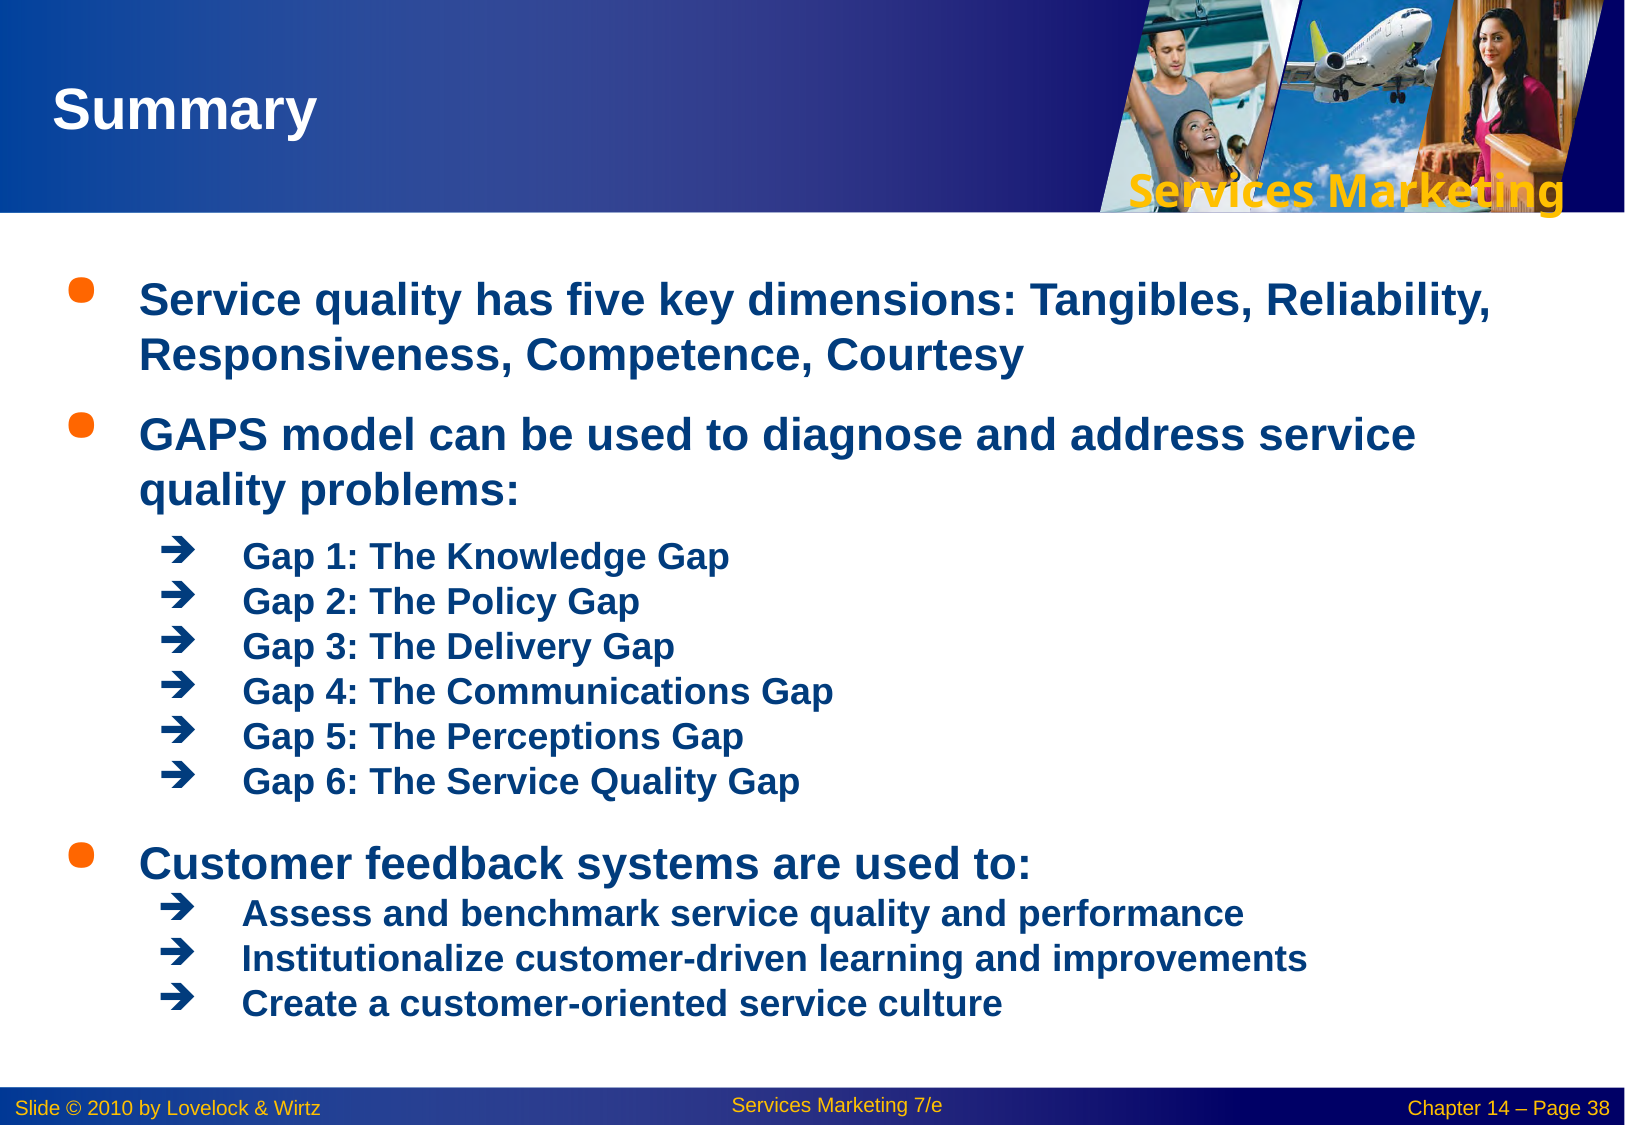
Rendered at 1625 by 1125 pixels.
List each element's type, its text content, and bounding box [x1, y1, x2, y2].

text_box Gap 1: The Knowledge Gap Gap 2: The Policy Gap Gap 3: The Delivery Gap Gap 4: The Communications Gap Gap 5: The Perceptions Gap Gap 6: The Service Quality Gap [49, 524, 1588, 810]
picture [1546, 187, 1556, 202]
picture [1162, 186, 1172, 192]
picture [1100, 0, 1604, 213]
list Service quality has five key dimensions: Tangibles, Reliability, Responsiveness, Competence, Courtesy GAPS model can be used to diagnose and address service quality problems: Customer feedback systems are used to: Assess and benchmark service quality and performance Institutionalize customer-driven learning and improvements Create a customer-oriented service culture [49, 810, 1588, 1013]
title Summary [36, 37, 1088, 176]
list Service quality has five key dimensions: Tangibles, Reliability, Responsiveness, Competence, Courtesy GAPS model can be used to diagnose and address service quality problems: Customer feedback systems are used to: Assess and benchmark service quality and performance Institutionalize customer-driven learning and improvements Create a customer-oriented service culture [49, 261, 1588, 524]
